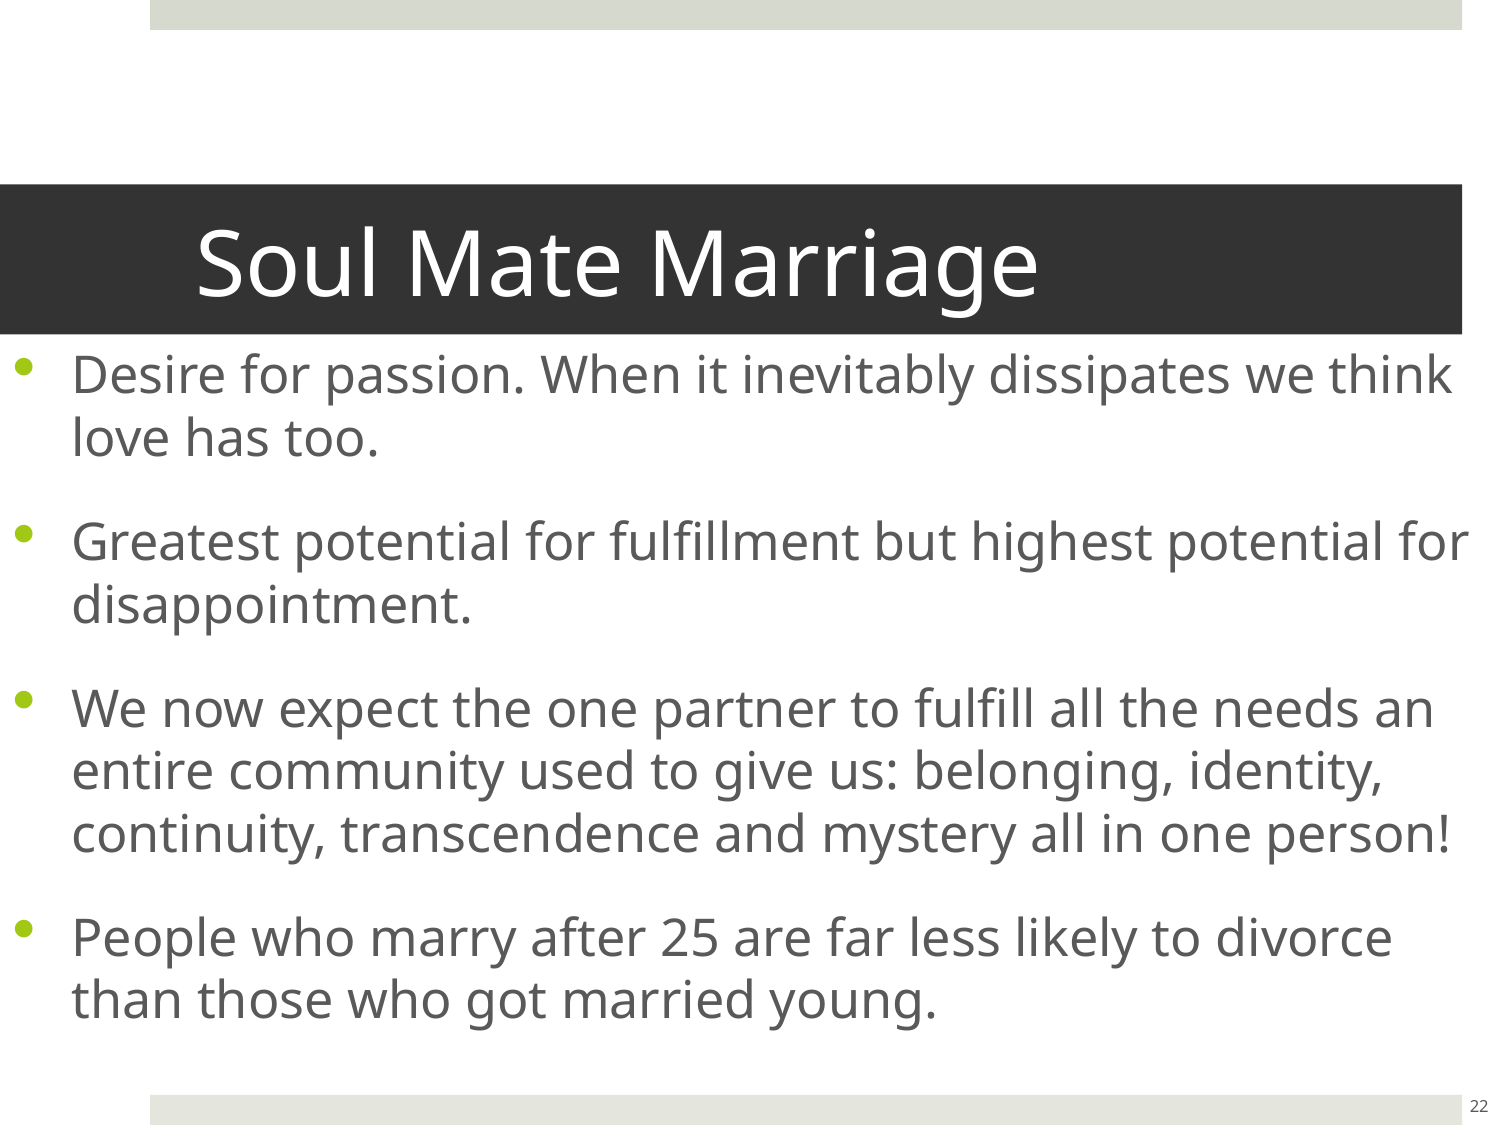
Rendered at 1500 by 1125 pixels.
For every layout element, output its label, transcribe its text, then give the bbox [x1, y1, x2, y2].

title Soul Mate Marriage [0, 184, 1463, 334]
slide_number 22 [1441, 1078, 1500, 1125]
list Desire for passion. When it inevitably dissipates we think love has too. Greatest potential for fulfillment but highest potential for disappointment. We now expect the one partner to fulfill all the needs an entire community used to give us: belonging, identity, continuity, transcendence and mystery all in one person! People who marry after 25 are far less likely to divorce than those who got married young. [0, 334, 1500, 1078]
